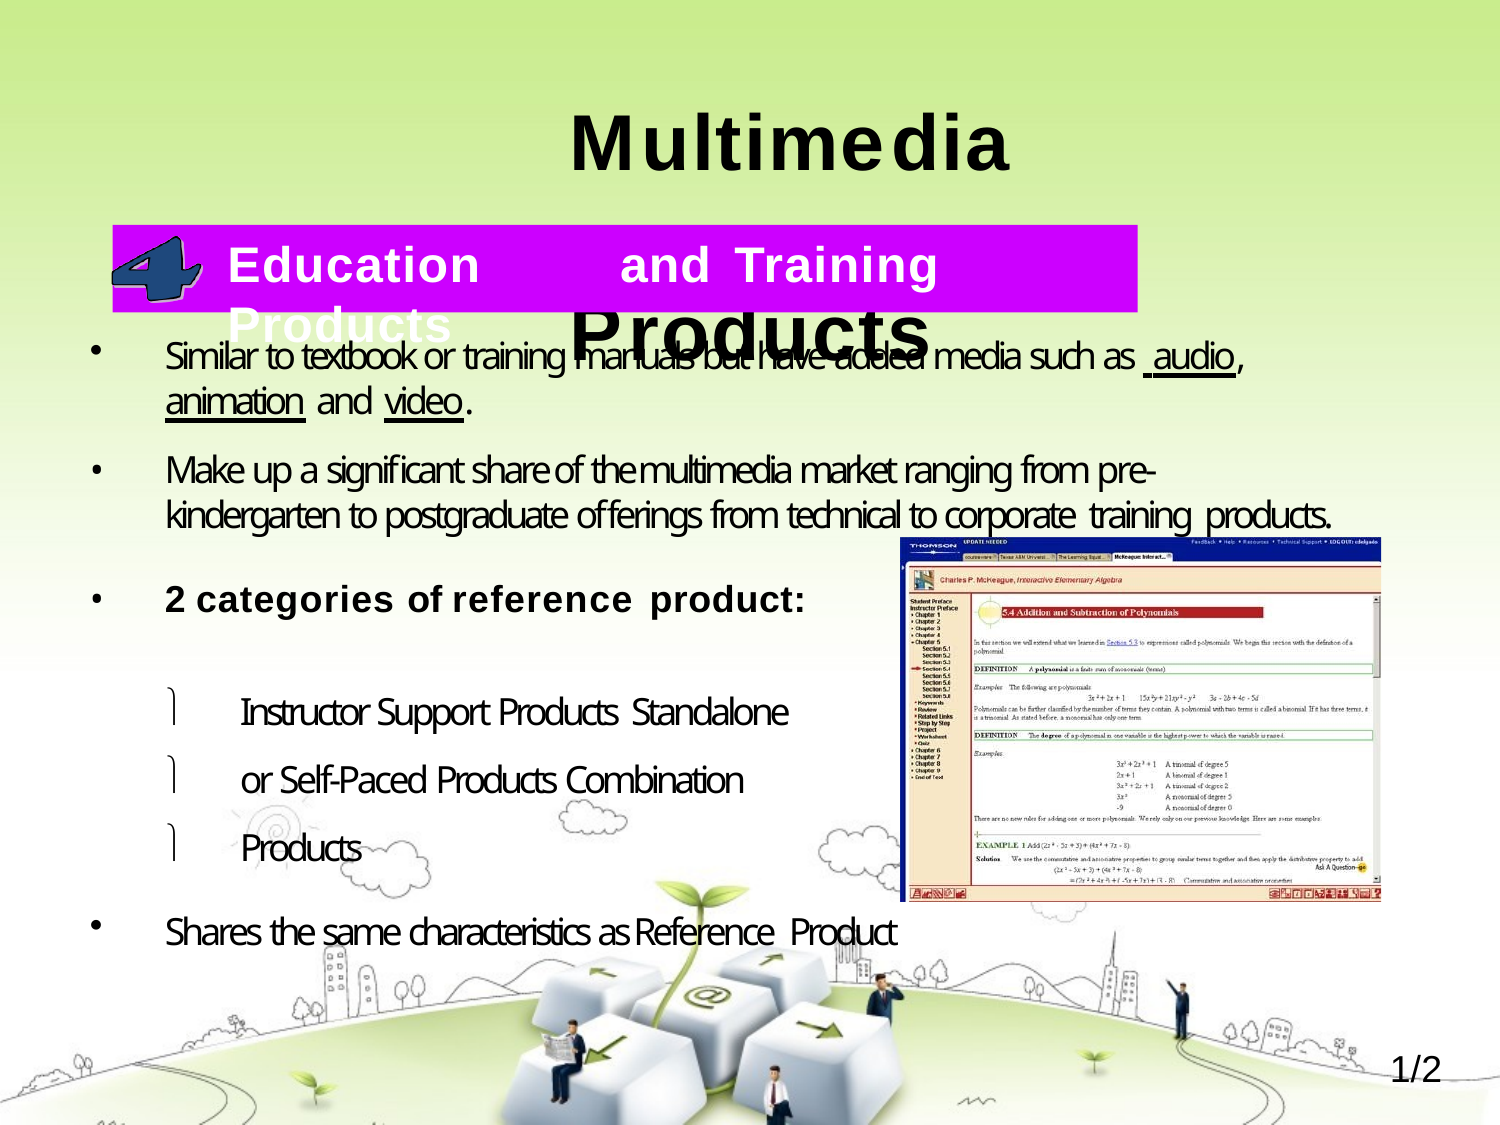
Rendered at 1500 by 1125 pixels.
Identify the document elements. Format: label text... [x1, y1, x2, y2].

text_box 1/2 [1387, 1042, 1445, 1090]
text_box Education and Training Products [112, 230, 1138, 330]
text_box [112, 224, 1138, 230]
text_box    [162, 659, 198, 867]
text_box [111, 236, 203, 303]
title Multimedia Products [95, 89, 1405, 377]
text_box [900, 537, 1382, 903]
text_box Shares the same characteristics as Reference Product [87, 905, 1072, 953]
text_box Instructor Support Products Standalone or Self-Paced Products Combination Products [237, 663, 826, 869]
picture [0, 0, 1500, 1125]
text_box Similar to textbook or training manuals but have added media such as audio, animation and video. Make up a significant share of the multimedia market ranging from pre- kindergarten to postgraduate offerings from technical to corporate training products. 2 categories of reference product: [87, 330, 1340, 621]
